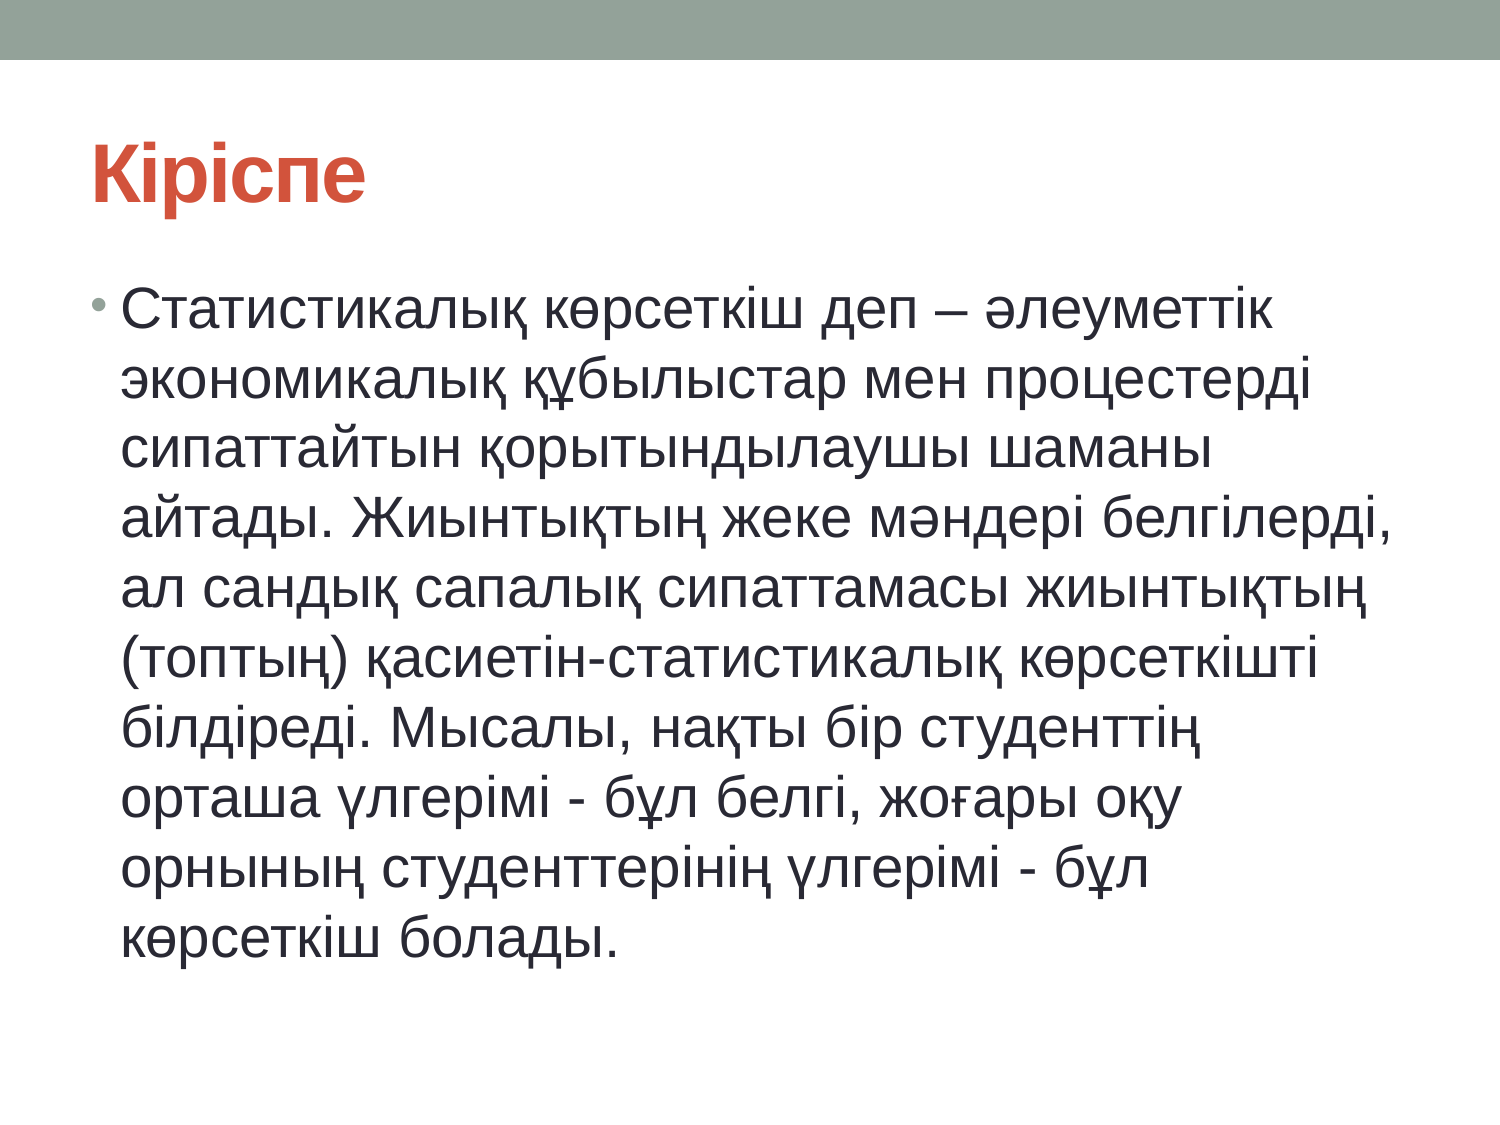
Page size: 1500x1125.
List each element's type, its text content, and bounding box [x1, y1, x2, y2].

title Кіріспе [75, 87, 1425, 250]
list Статистикалық көрсеткіш деп – әлеуметтік экономикалық құбылыстар мен процестерді сипаттайтын қорытындылаушы шаманы айтады. Жиынтықтың жеке мәндері белгілерді, ал сандық сапалық сипаттамасы жиынтықтың (топтың) қасиетін-статистикалық көрсеткішті білдіреді. Мысалы, нақты бір студенттің орташа үлгерімі - бұл белгі, жоғары оқу орнының студенттерінің үлгерімі - бұл көрсеткіш болады. [75, 262, 1425, 1063]
